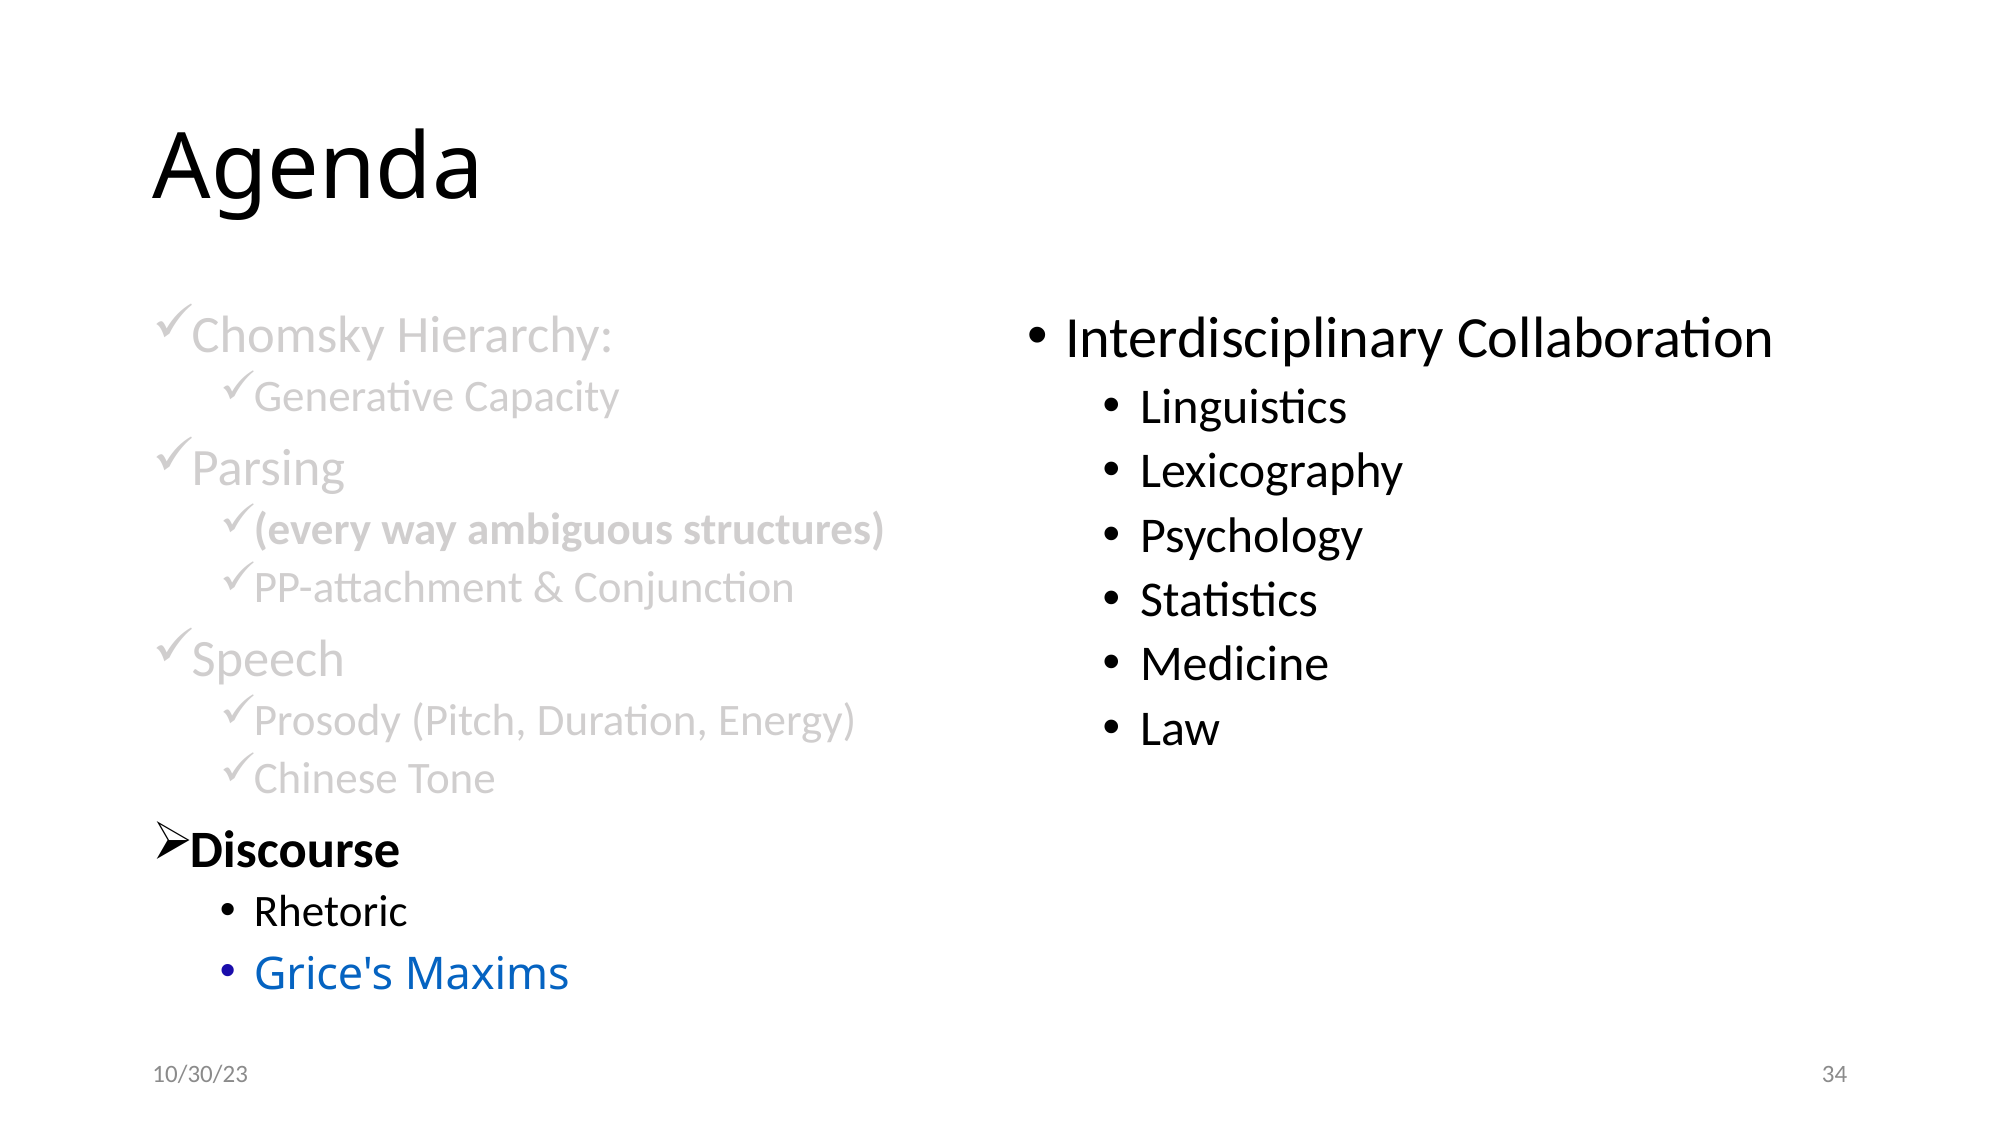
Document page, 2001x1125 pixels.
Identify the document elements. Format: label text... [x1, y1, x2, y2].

slide_number 34 [1412, 1042, 1863, 1103]
list Interdisciplinary Collaboration Linguistics Lexicography Psychology Statistics Medicine Law [1012, 299, 1863, 1014]
list Chomsky Hierarchy: Generative Capacity Parsing (every way ambiguous structures) PP-attachment & Conjunction Speech Prosody (Pitch, Duration, Energy) Chinese Tone Discourse Rhetoric Grice's Maxims [137, 299, 988, 1014]
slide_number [137, 1042, 588, 1103]
title Agenda [137, 59, 1863, 278]
